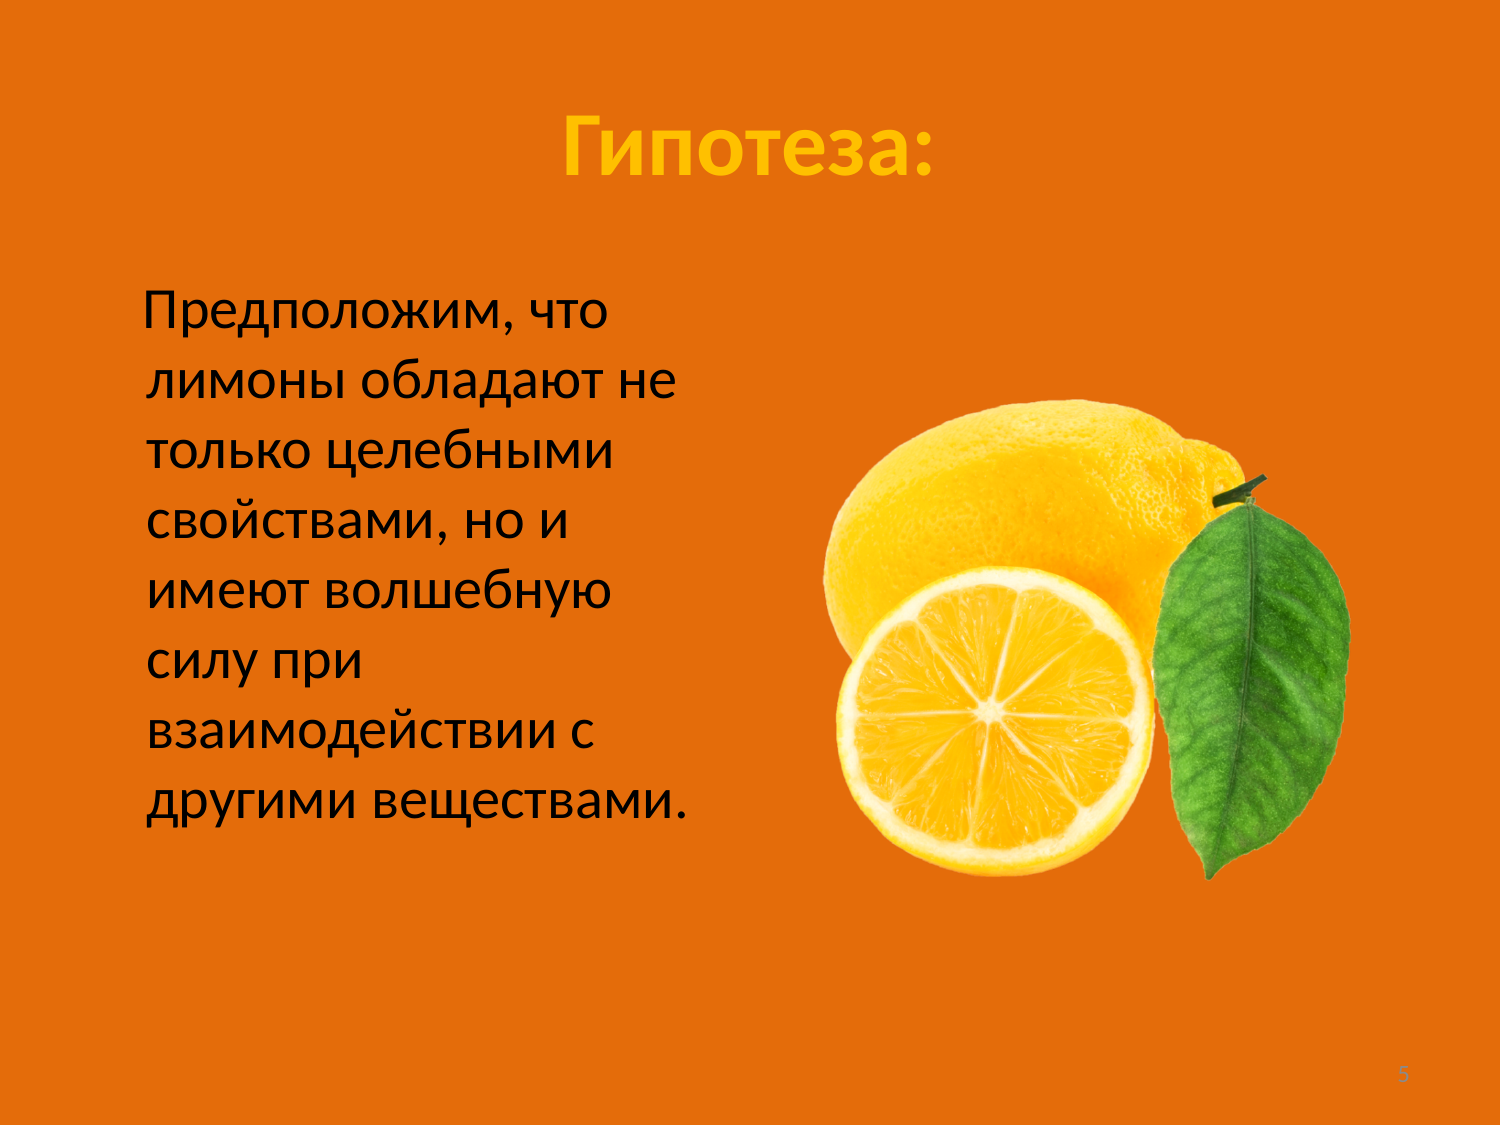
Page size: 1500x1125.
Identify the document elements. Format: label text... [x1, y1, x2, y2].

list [762, 361, 1426, 907]
title Гипотеза: [75, 45, 1425, 233]
slide_number 5 [1074, 1042, 1425, 1103]
list Предположим, что лимоны обладают не только целебными свойствами, но и имеют волшебную силу при взаимодействии с другими веществами. [75, 262, 738, 1005]
